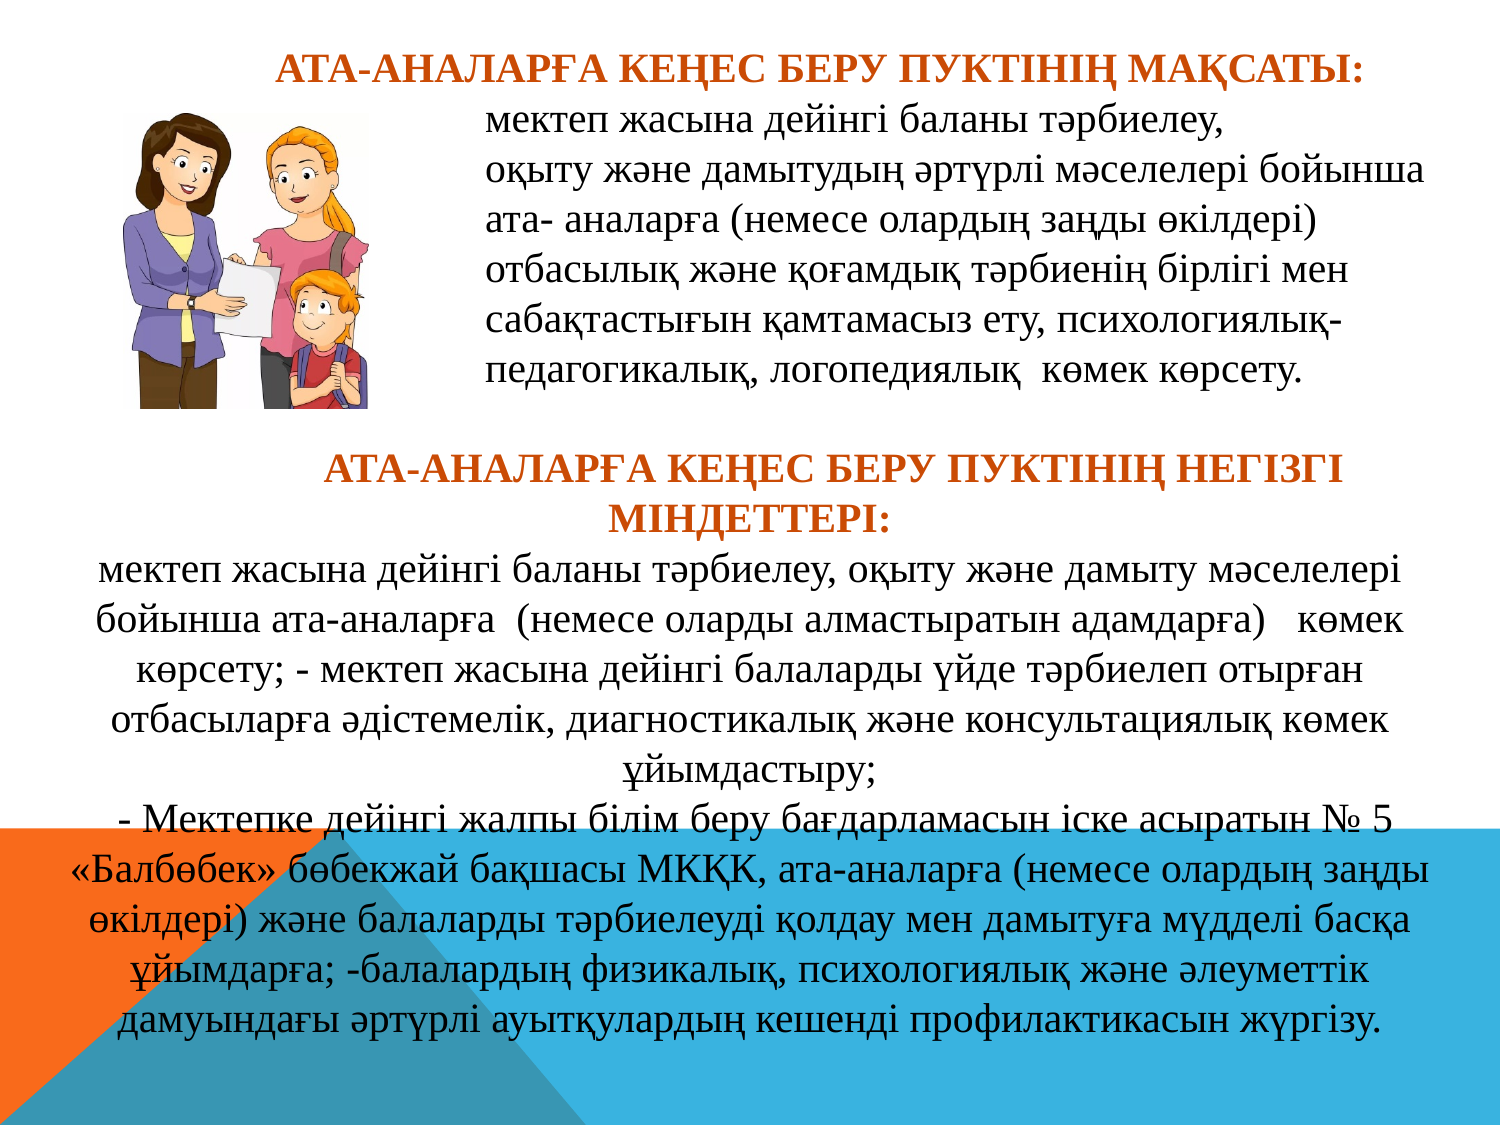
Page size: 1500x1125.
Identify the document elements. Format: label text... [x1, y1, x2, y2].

text_box АТА-АНАЛАРҒА КЕҢЕС БЕРУ ПУКТІНІҢ МАҚСАТЫ: мектеп жасына дейінгі баланы тәрбиелеу, оқыту және дамытудың әртүрлі мәселелері бойынша ата- аналарға (немесе олардың заңды өкілдері) отбасылық және қоғамдық тәрбиенің бірлігі мен сабақтастығын қамтамасыз ету, психологиялық- педагогикалық, логопедиялық көмек көрсету. АТА-АНАЛАРҒА КЕҢЕС БЕРУ ПУКТІНІҢ НЕГІЗГІ МІНДЕТТЕРІ: мектеп жасына дейінгі баланы тәрбиелеу, оқыту және дамыту мәселелері бойынша ата-аналарға (немесе оларды алмастыратын адамдарға) көмек көрсету; - мектеп жасына дейінгі балаларды үйде тәрбиелеп отырған отбасыларға әдістемелік, диагностикалық және консультациялық көмек ұйымдастыру; - Мектепке дейінгі жалпы білім беру бағдарламасын іске асыратын № 5 «Балбөбек» бөбекжай бақшасы МКҚК, ата-аналарға (немесе олардың заңды өкілдері) және балаларды тәрбиелеуді қолдау мен дамытуға мүдделі басқа ұйымдарға; -балалардың физикалық, психологиялық және әлеуметтік дамуындағы әртүрлі ауытқулардың кешенді профилактикасын жүргізу. [29, 33, 1471, 1099]
picture [123, 113, 370, 410]
